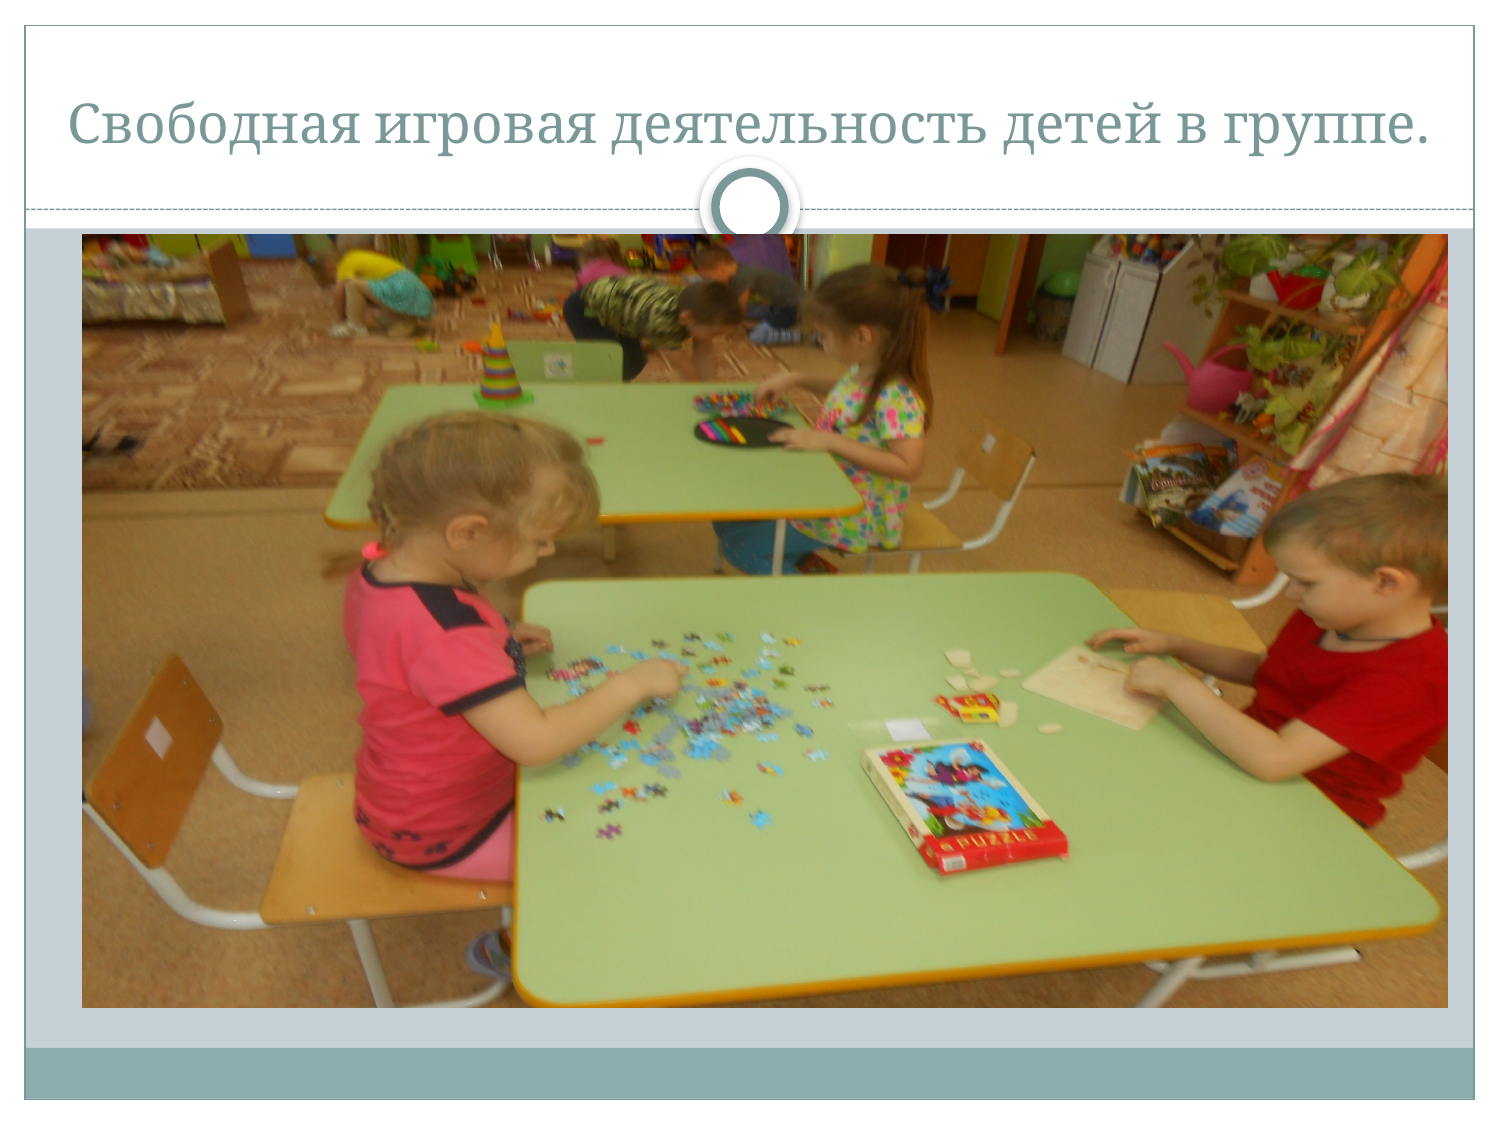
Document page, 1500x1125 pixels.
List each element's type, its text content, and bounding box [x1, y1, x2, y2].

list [81, 234, 1448, 1009]
title Свободная игровая деятельность детей в группе. [49, 37, 1450, 162]
